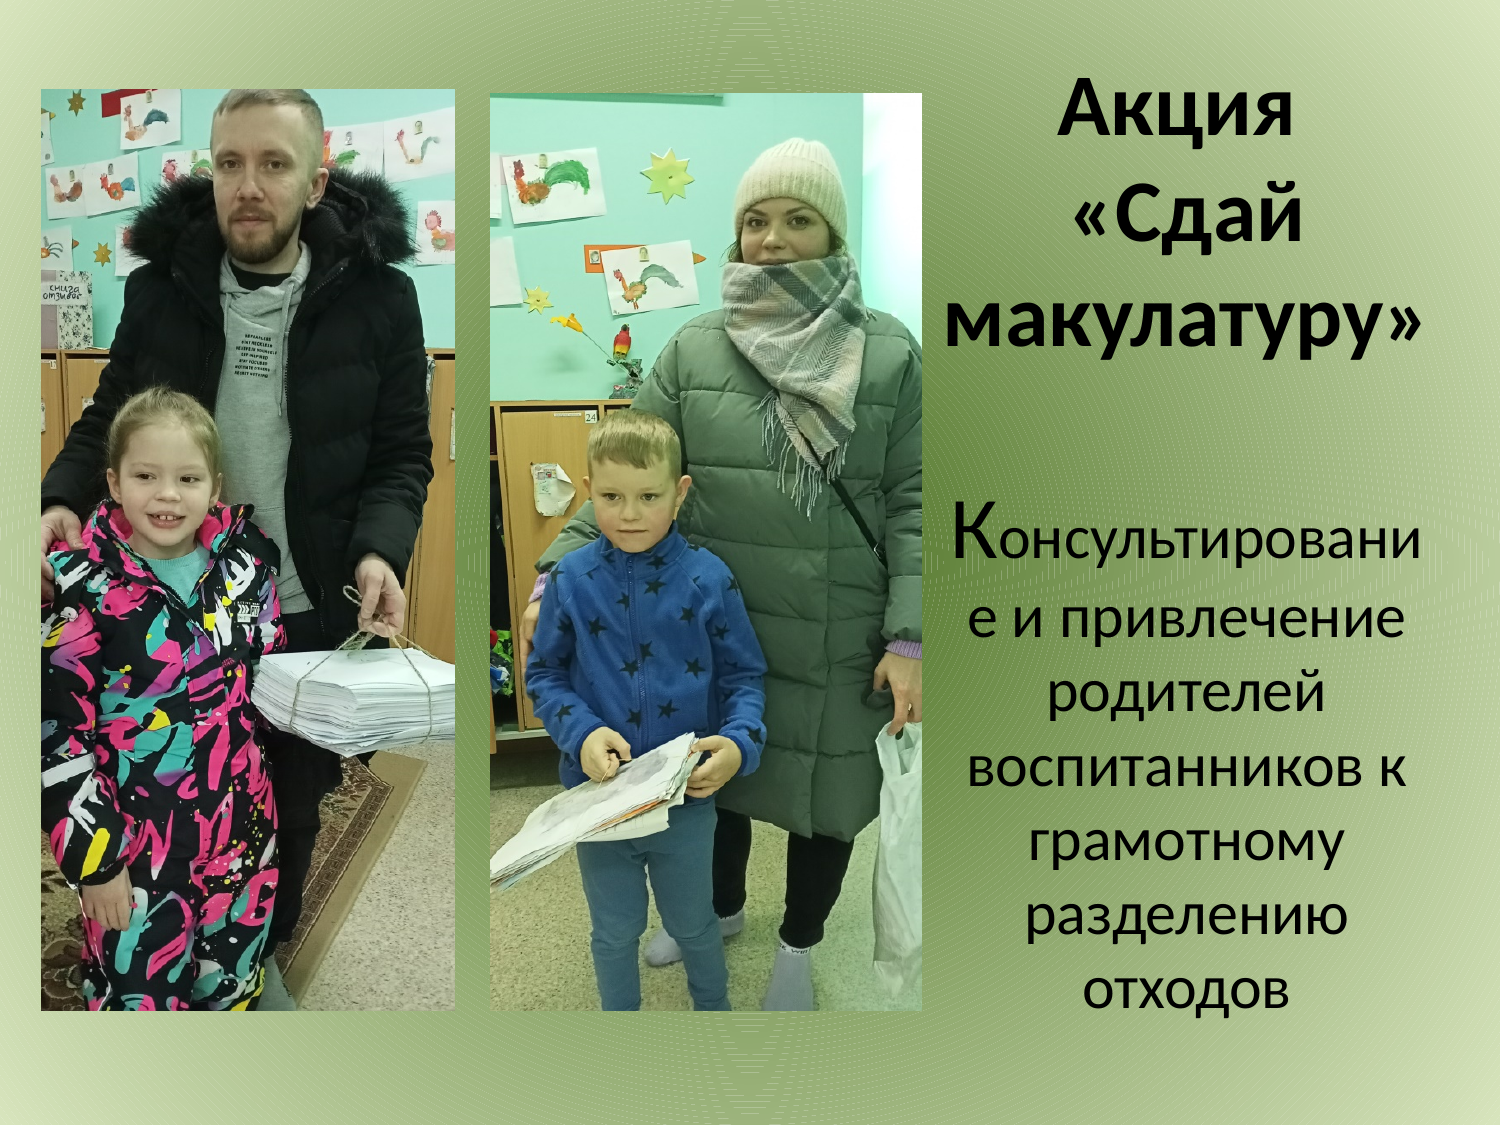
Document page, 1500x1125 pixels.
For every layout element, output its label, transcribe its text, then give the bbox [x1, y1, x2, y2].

title Акция «Сдай макулатуру» Консультирование и привлечение родителей воспитанников к грамотному разделению отходов [927, 21, 1447, 1047]
picture [489, 93, 922, 1012]
picture [40, 89, 456, 1012]
